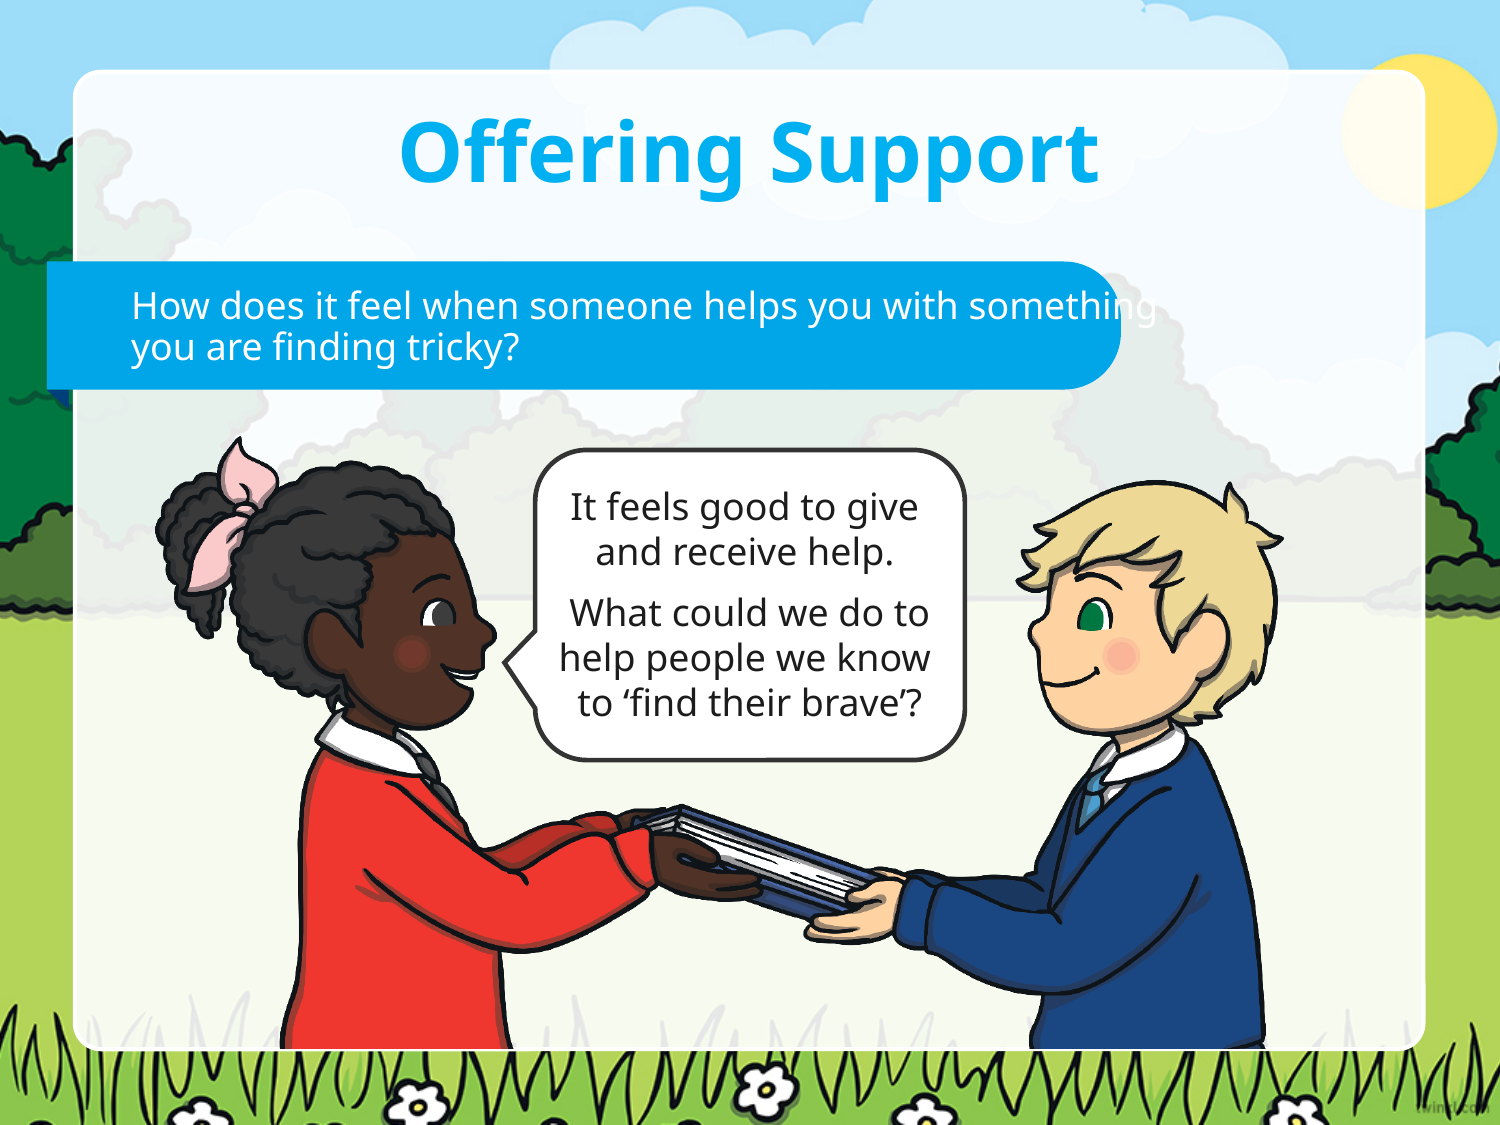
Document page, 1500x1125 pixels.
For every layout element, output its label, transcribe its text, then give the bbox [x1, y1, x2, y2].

title Offering Support [73, 76, 1426, 244]
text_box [531, 449, 969, 761]
text_box How does it feel when someone helps you with something you are finding tricky? [88, 244, 1294, 414]
picture [0, 0, 1500, 1125]
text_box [46, 261, 1121, 410]
